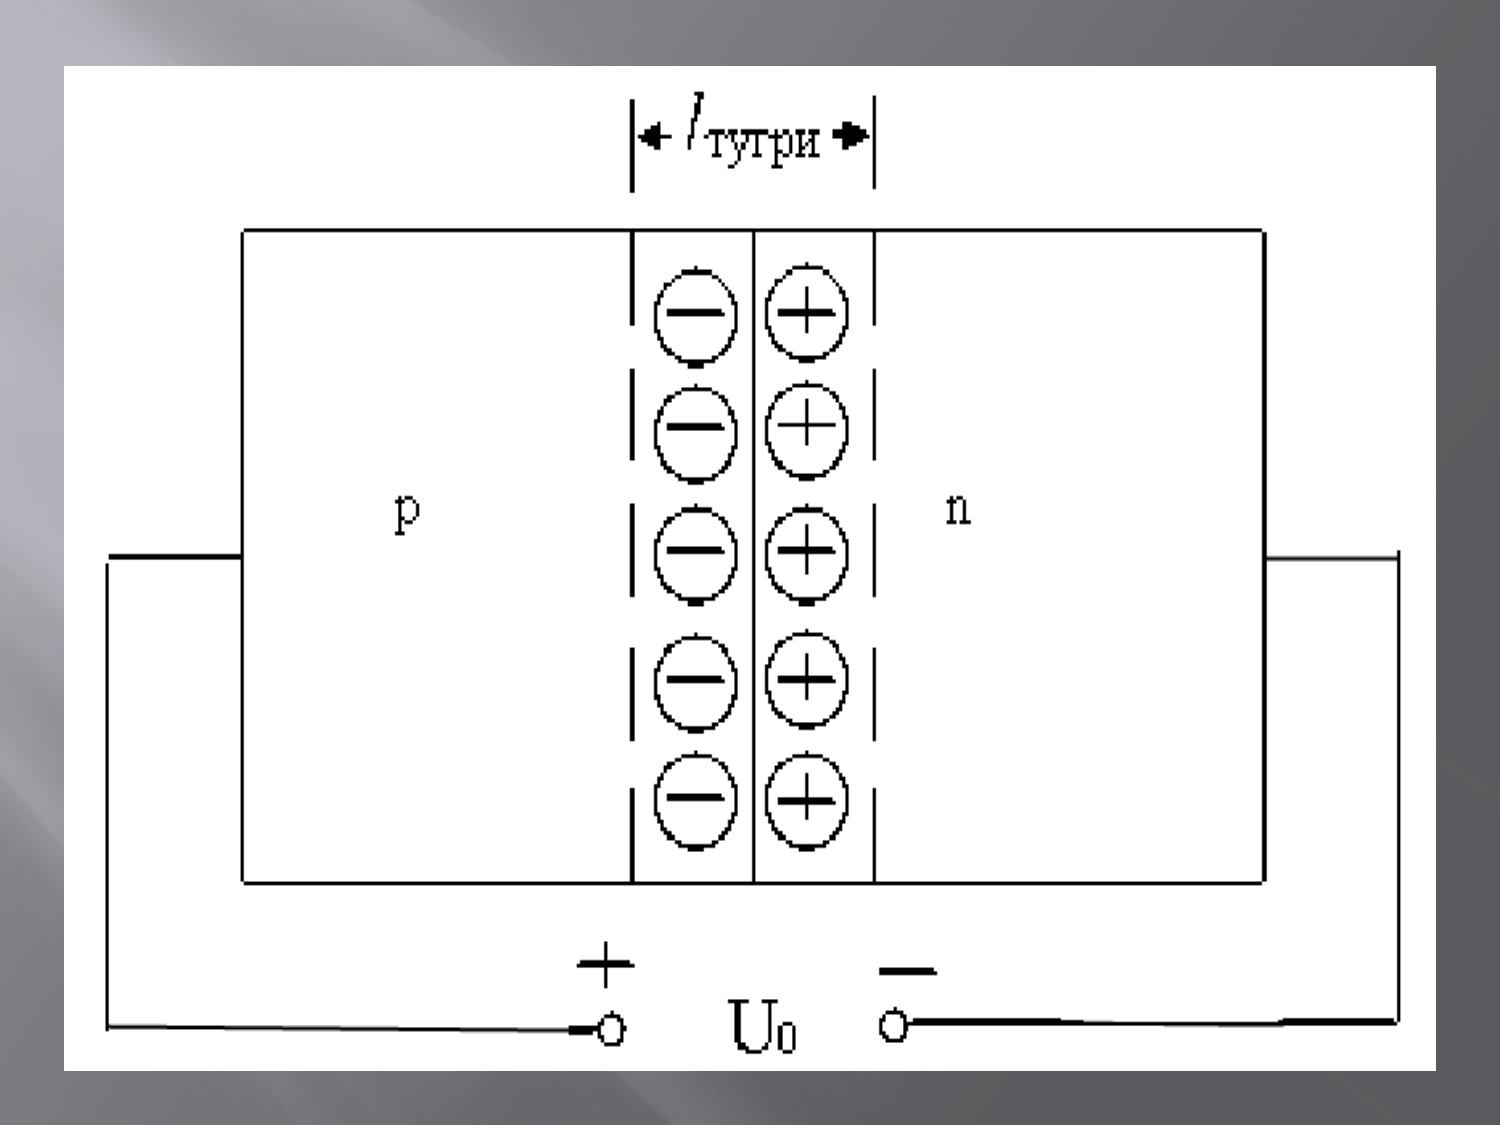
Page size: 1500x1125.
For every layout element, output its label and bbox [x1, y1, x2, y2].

list [64, 66, 1436, 1071]
